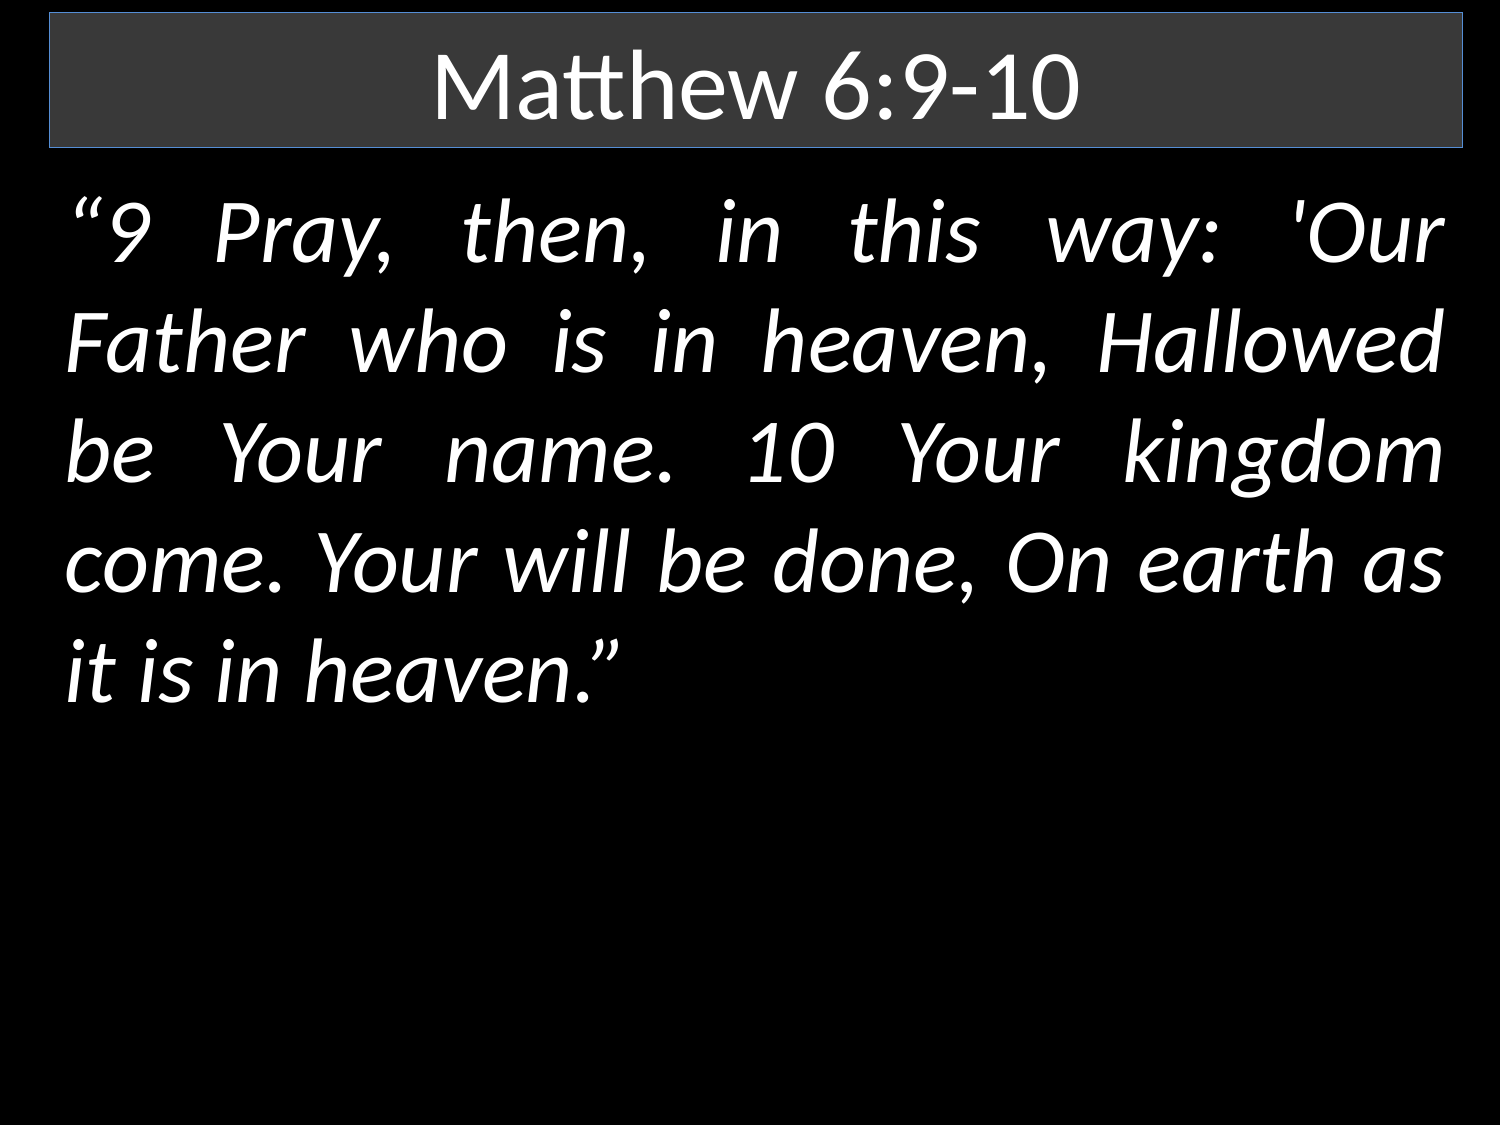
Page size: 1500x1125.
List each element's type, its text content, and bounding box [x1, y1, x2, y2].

text_box Matthew 6:9-10 [49, 12, 1463, 148]
text_box “9 Pray, then, in this way: 'Our Father who is in heaven, Hallowed be Your name. 10 Your kingdom come. Your will be done, On earth as it is in heaven.” [49, 163, 1463, 729]
